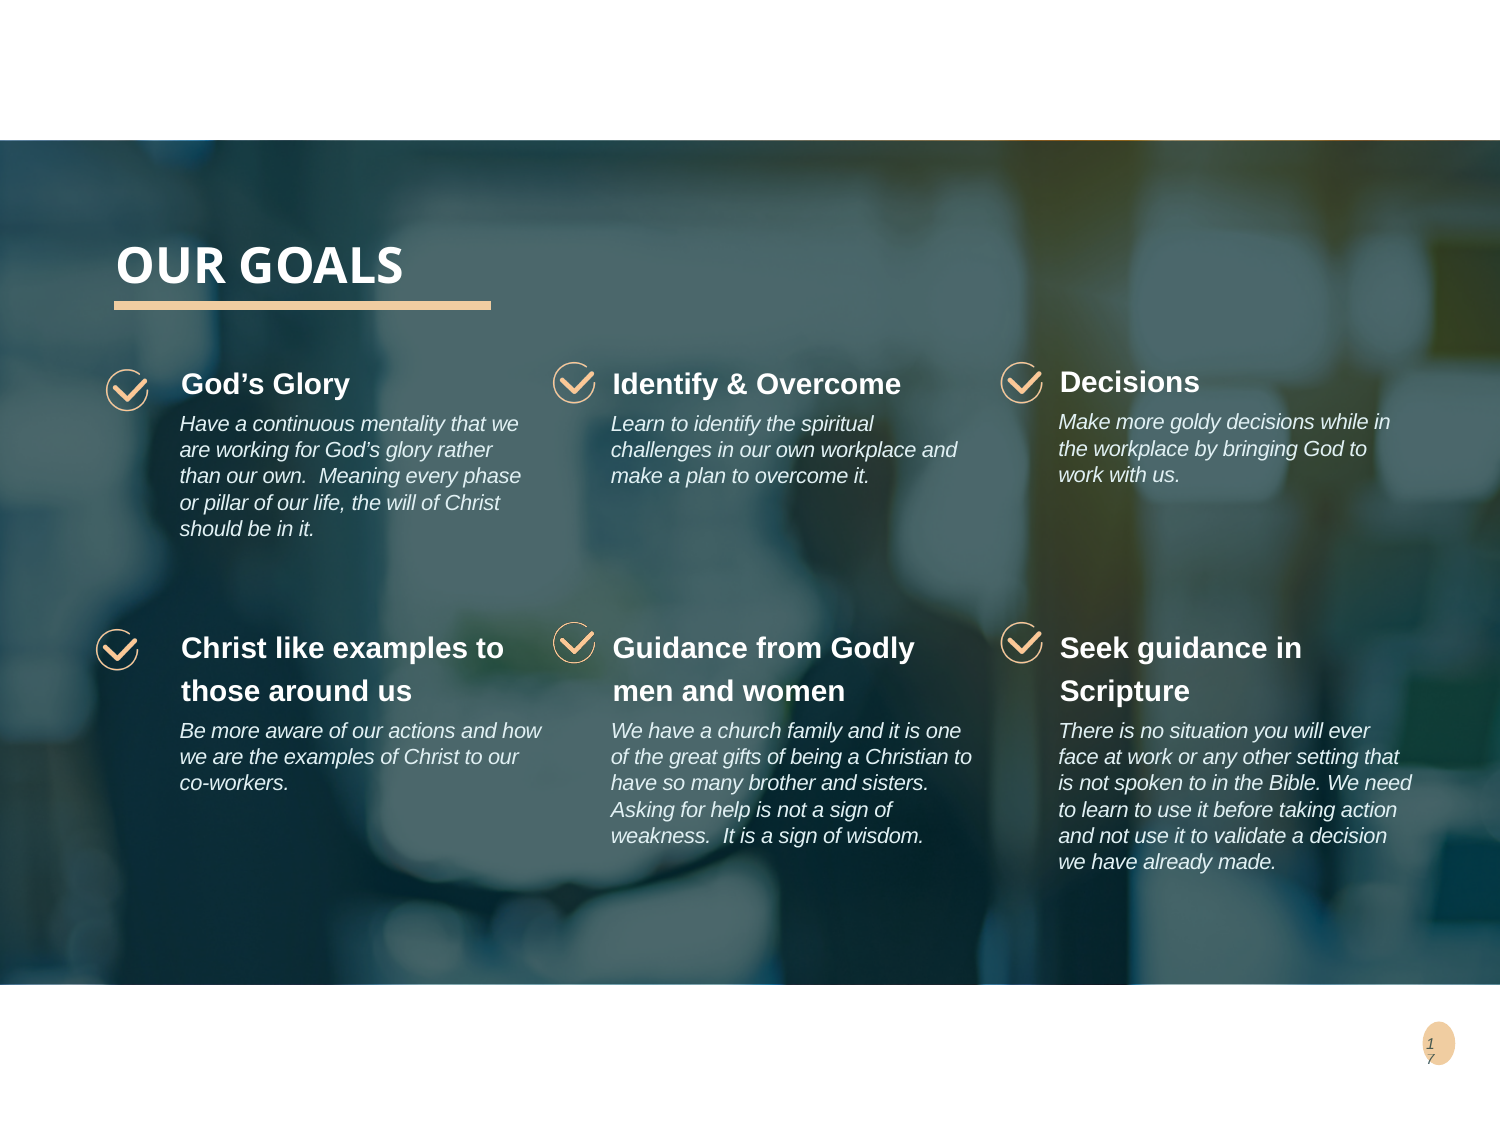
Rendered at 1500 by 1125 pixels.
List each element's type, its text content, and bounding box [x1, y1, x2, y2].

picture [0, 140, 1500, 985]
slide_number 17 [1411, 1012, 1455, 1073]
picture [1456, 857, 1464, 866]
